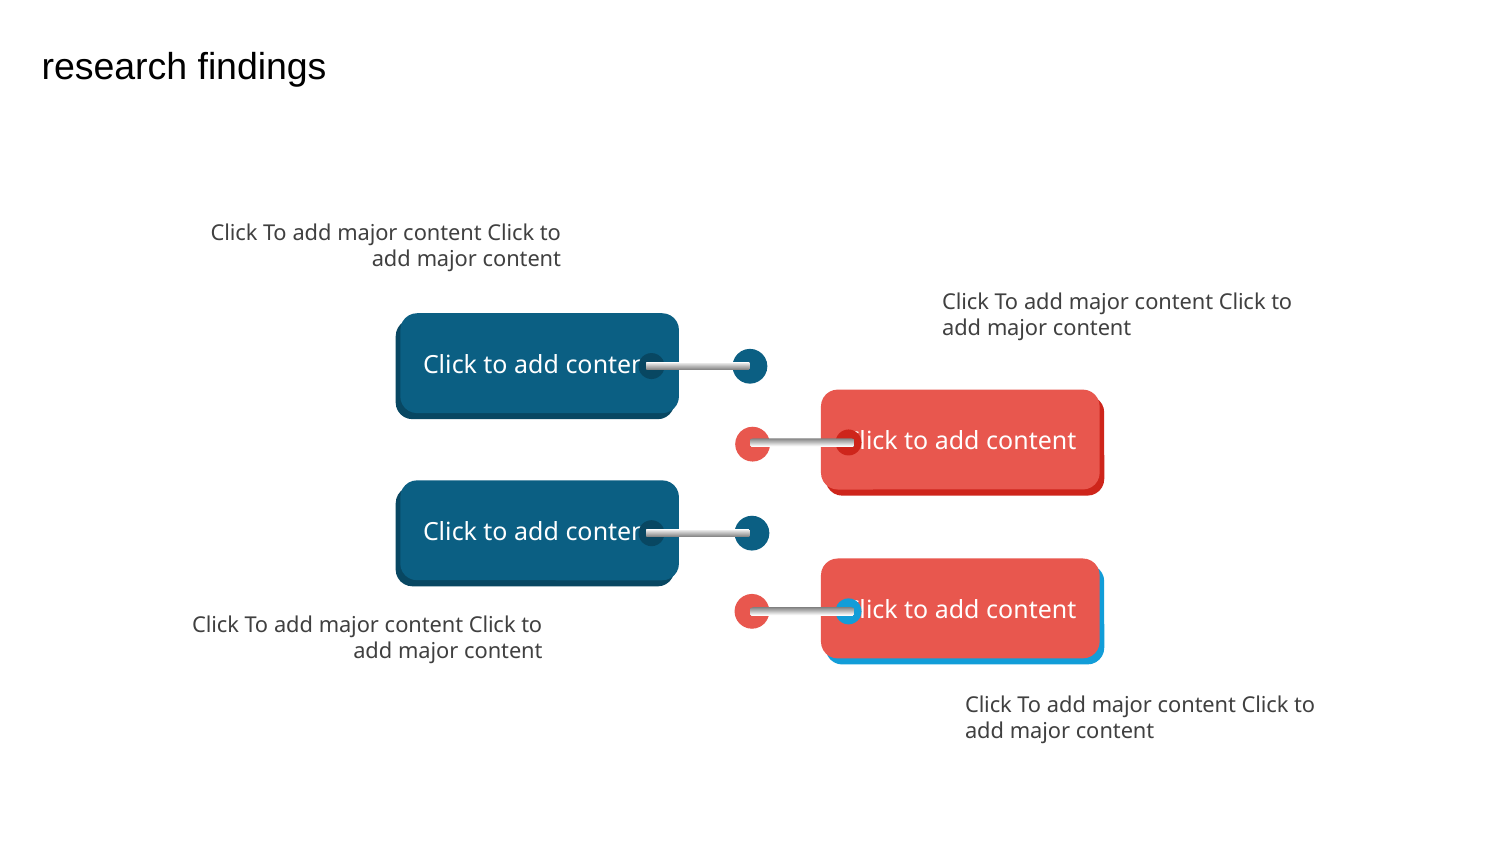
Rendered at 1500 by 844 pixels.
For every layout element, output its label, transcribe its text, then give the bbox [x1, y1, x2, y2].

text_box Click To add major content Click to add major content [174, 610, 395, 664]
text_box Click To add major content Click to add major content [193, 218, 562, 271]
text_box Click To add major content Click to add major content [942, 287, 1311, 340]
text_box Click To add major content Click to add major content [964, 690, 1333, 743]
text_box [395, 313, 1105, 665]
